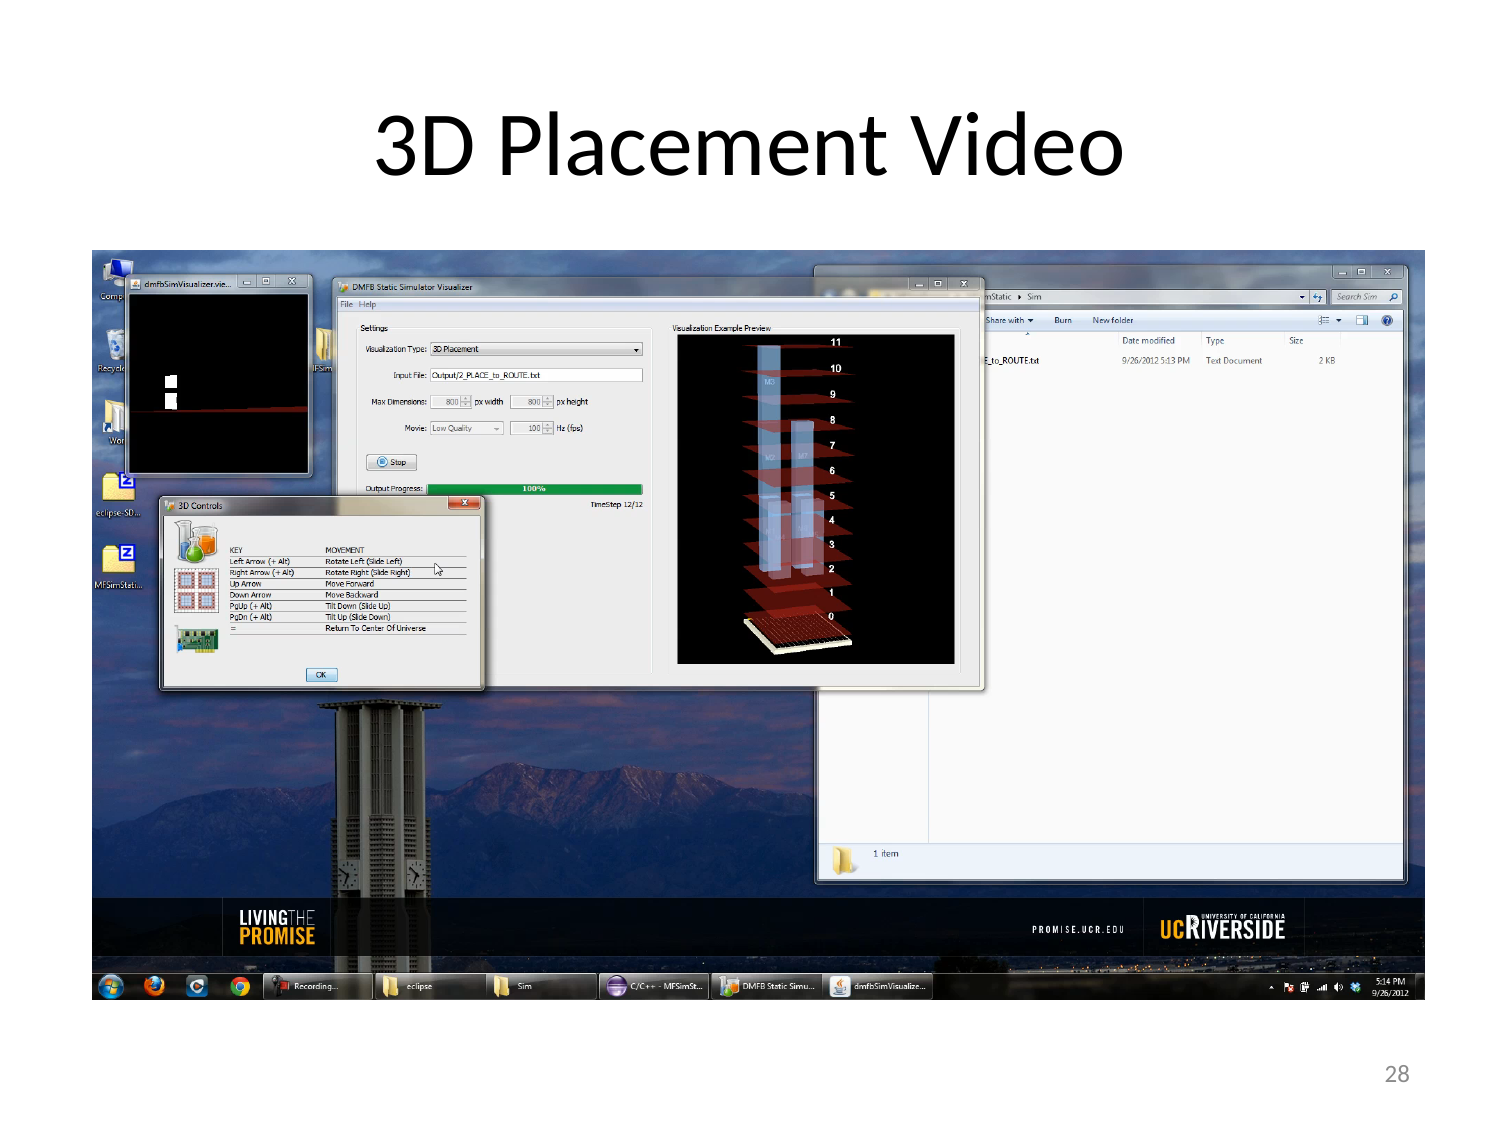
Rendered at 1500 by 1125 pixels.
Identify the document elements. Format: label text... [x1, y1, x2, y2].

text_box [91, 249, 1426, 1001]
slide_number 28 [1074, 1042, 1425, 1103]
title 3D Placement Video [75, 45, 1425, 233]
